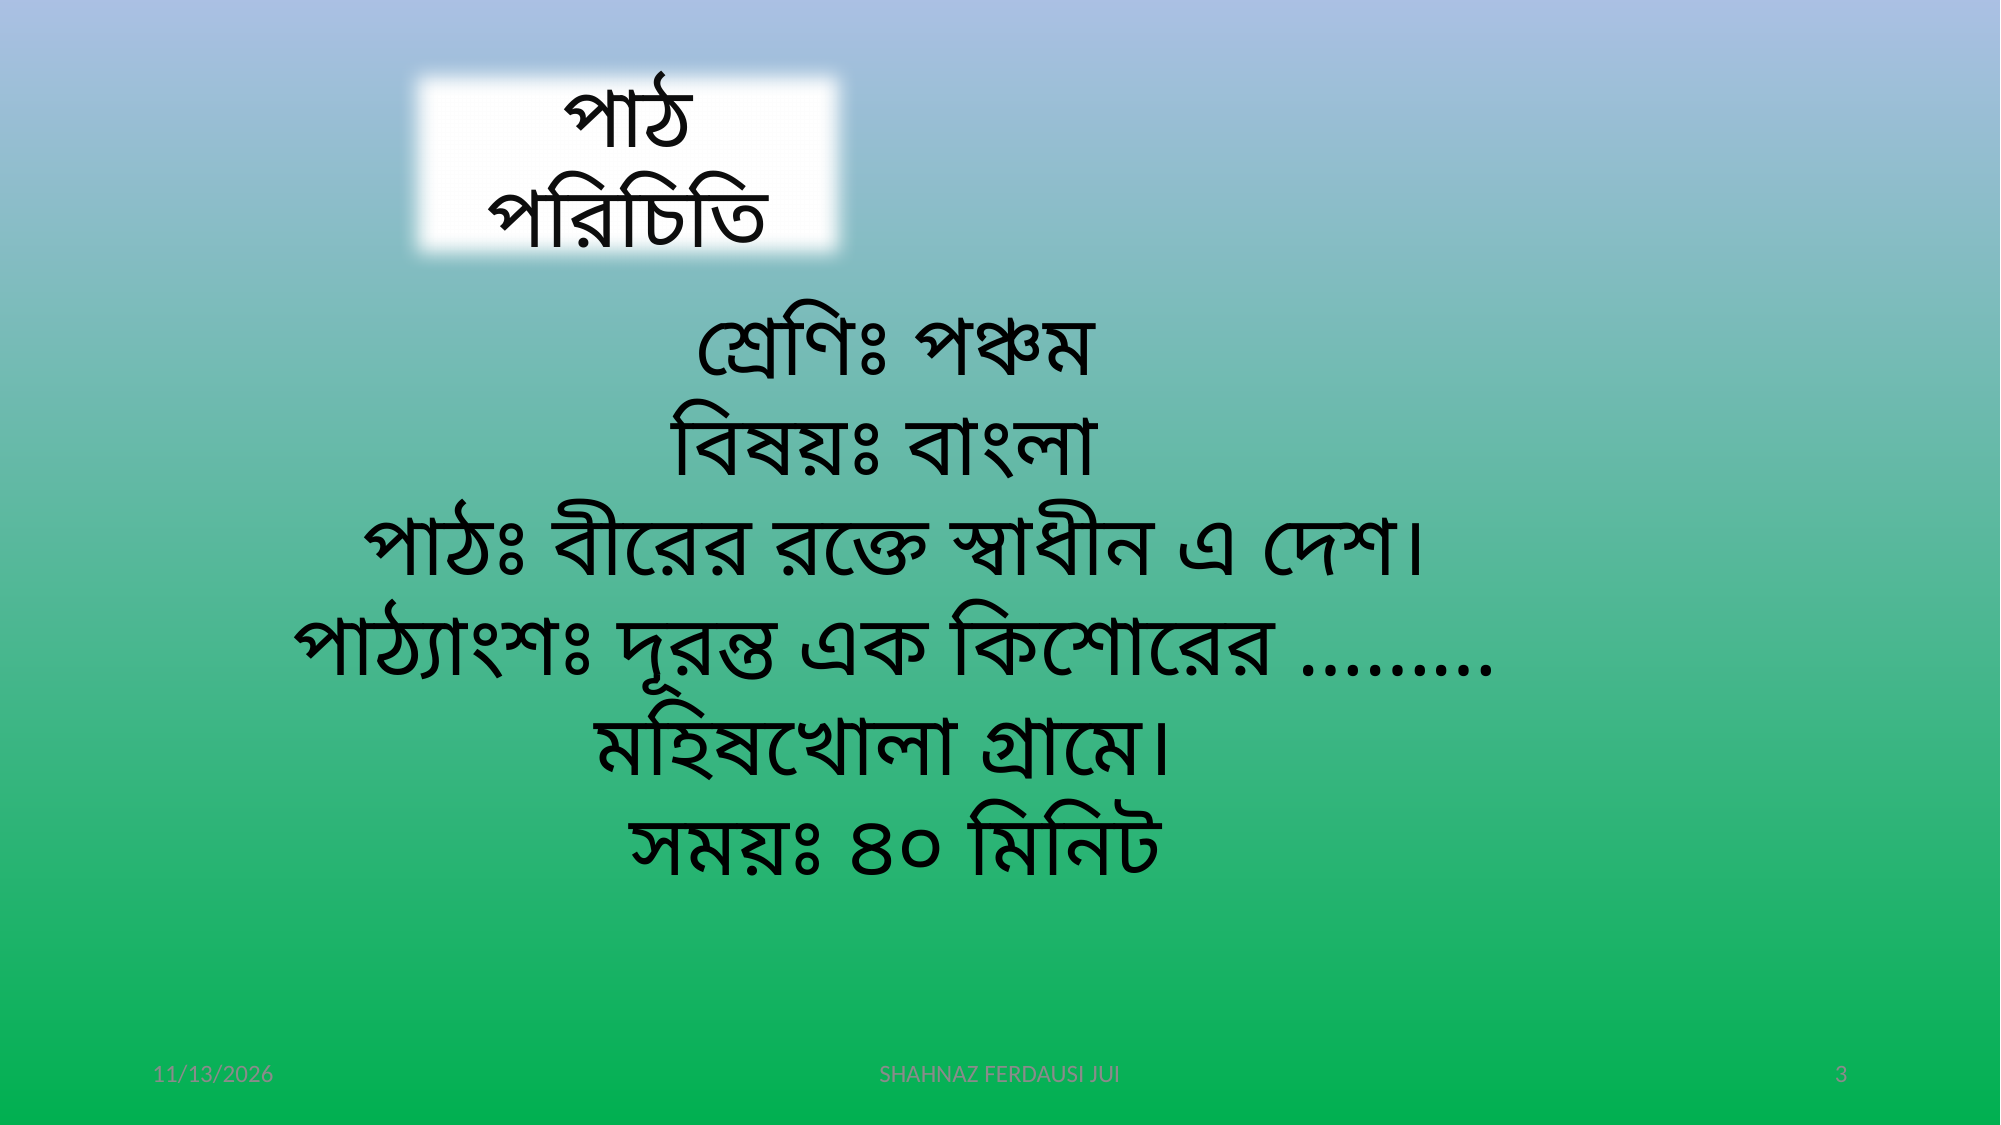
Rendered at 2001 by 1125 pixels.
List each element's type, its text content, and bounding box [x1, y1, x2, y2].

text_box পাঠ পরিচিতি [433, 92, 824, 237]
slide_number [137, 1042, 588, 1103]
footer SHAHNAZ FERDAUSI JUI [662, 1042, 1338, 1103]
text_box নতুন শব্দের অর্থ জেনে নেই ও বাক্য তৈরি করি [430, 90, 827, 240]
text_box শ্রেণিঃ পঞ্চম বিষয়ঃ বাংলা পাঠঃ বীরের রক্তে স্বাধীন এ দেশ। পাঠ্যাংশঃ দূরন্ত এক কিশোরের ………মহিষখোলা গ্রামে। সময়ঃ ৪০ মিনিট [182, 284, 1608, 945]
slide_number 3 [1412, 1042, 1863, 1103]
